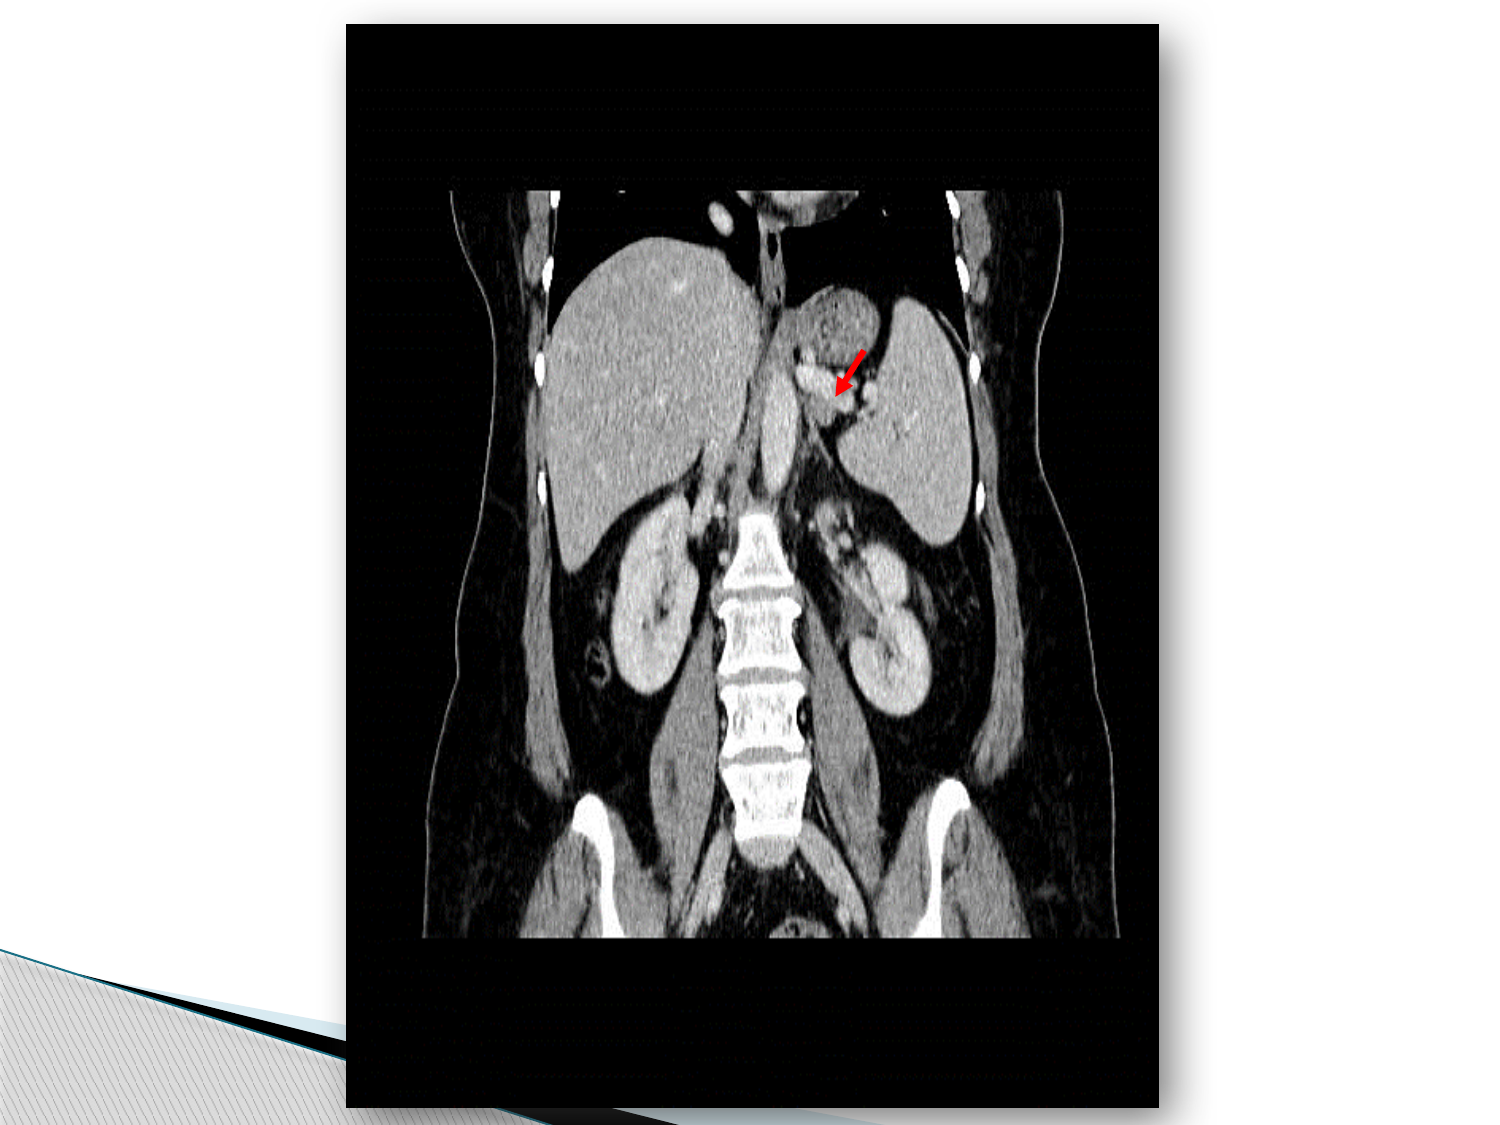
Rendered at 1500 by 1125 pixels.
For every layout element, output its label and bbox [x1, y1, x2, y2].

text_box [835, 350, 865, 398]
picture [346, 24, 1159, 1108]
